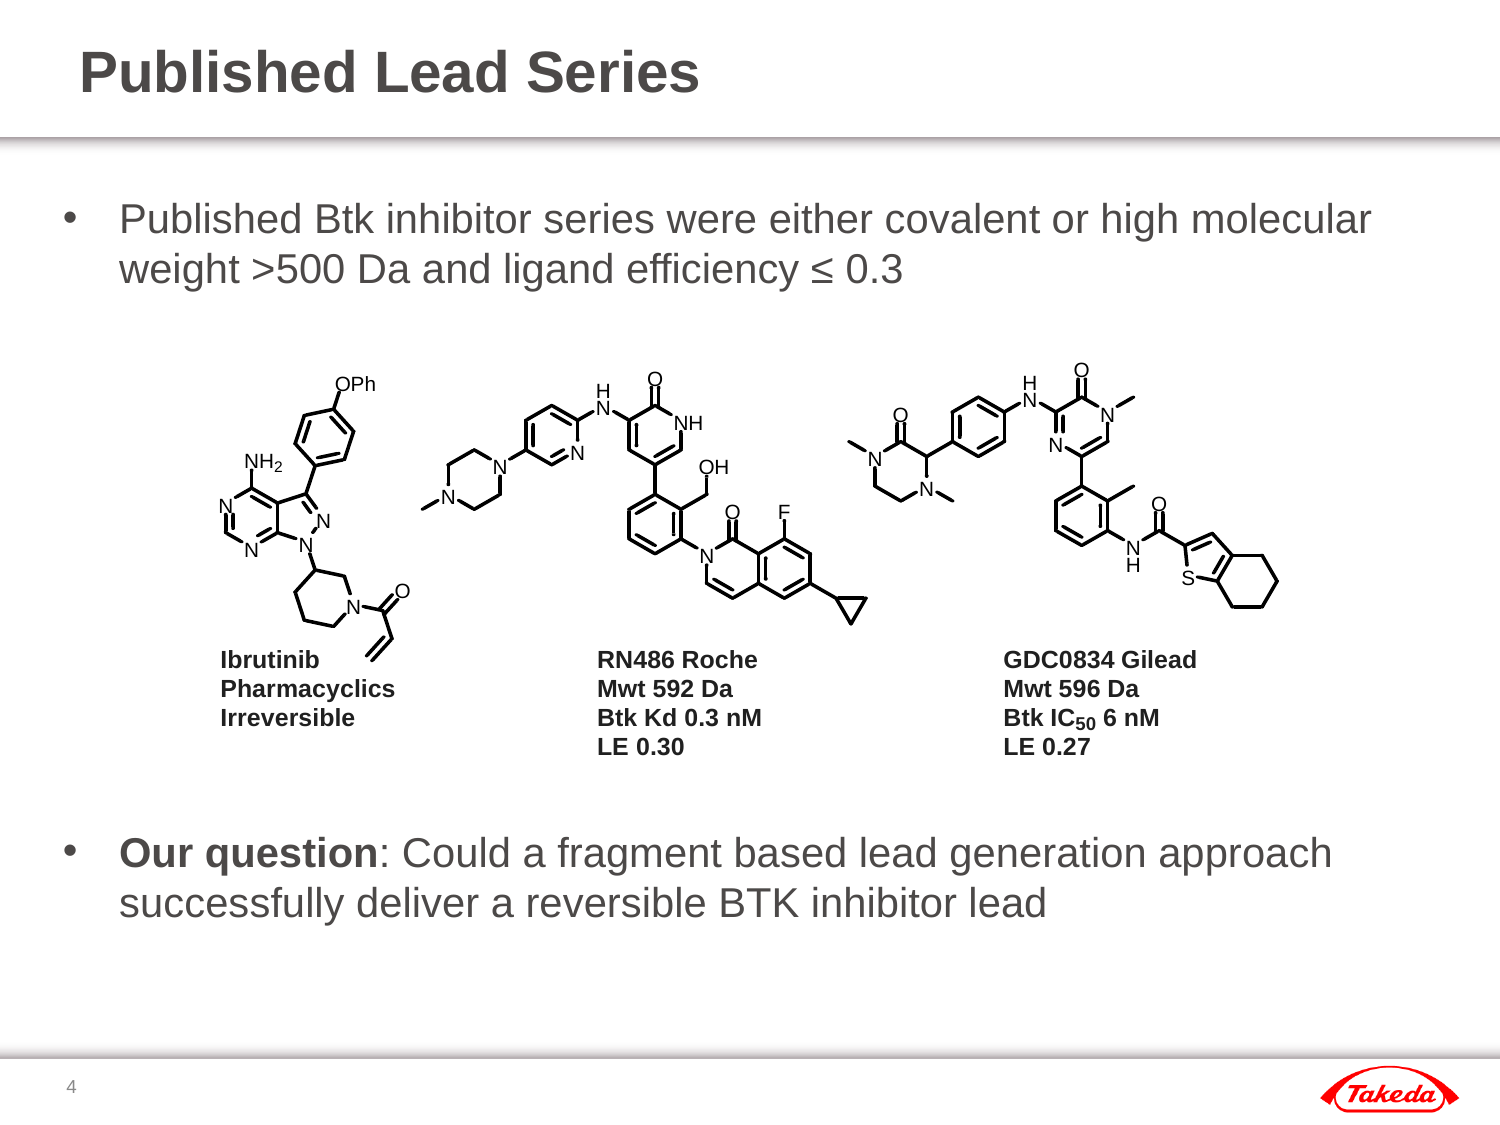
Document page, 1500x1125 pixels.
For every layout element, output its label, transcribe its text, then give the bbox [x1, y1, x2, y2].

title Published Lead Series [64, 11, 1274, 127]
slide_number 3 [4, 1070, 77, 1103]
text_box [213, 355, 1287, 769]
picture [0, 137, 1500, 1121]
list Published Btk inhibitor series were either covalent or high molecular weight >500 Da and ligand efficiency ≤ 0.3 Our question: Could a fragment based lead generation approach successfully deliver a reversible BTK inhibitor lead [47, 184, 1407, 577]
